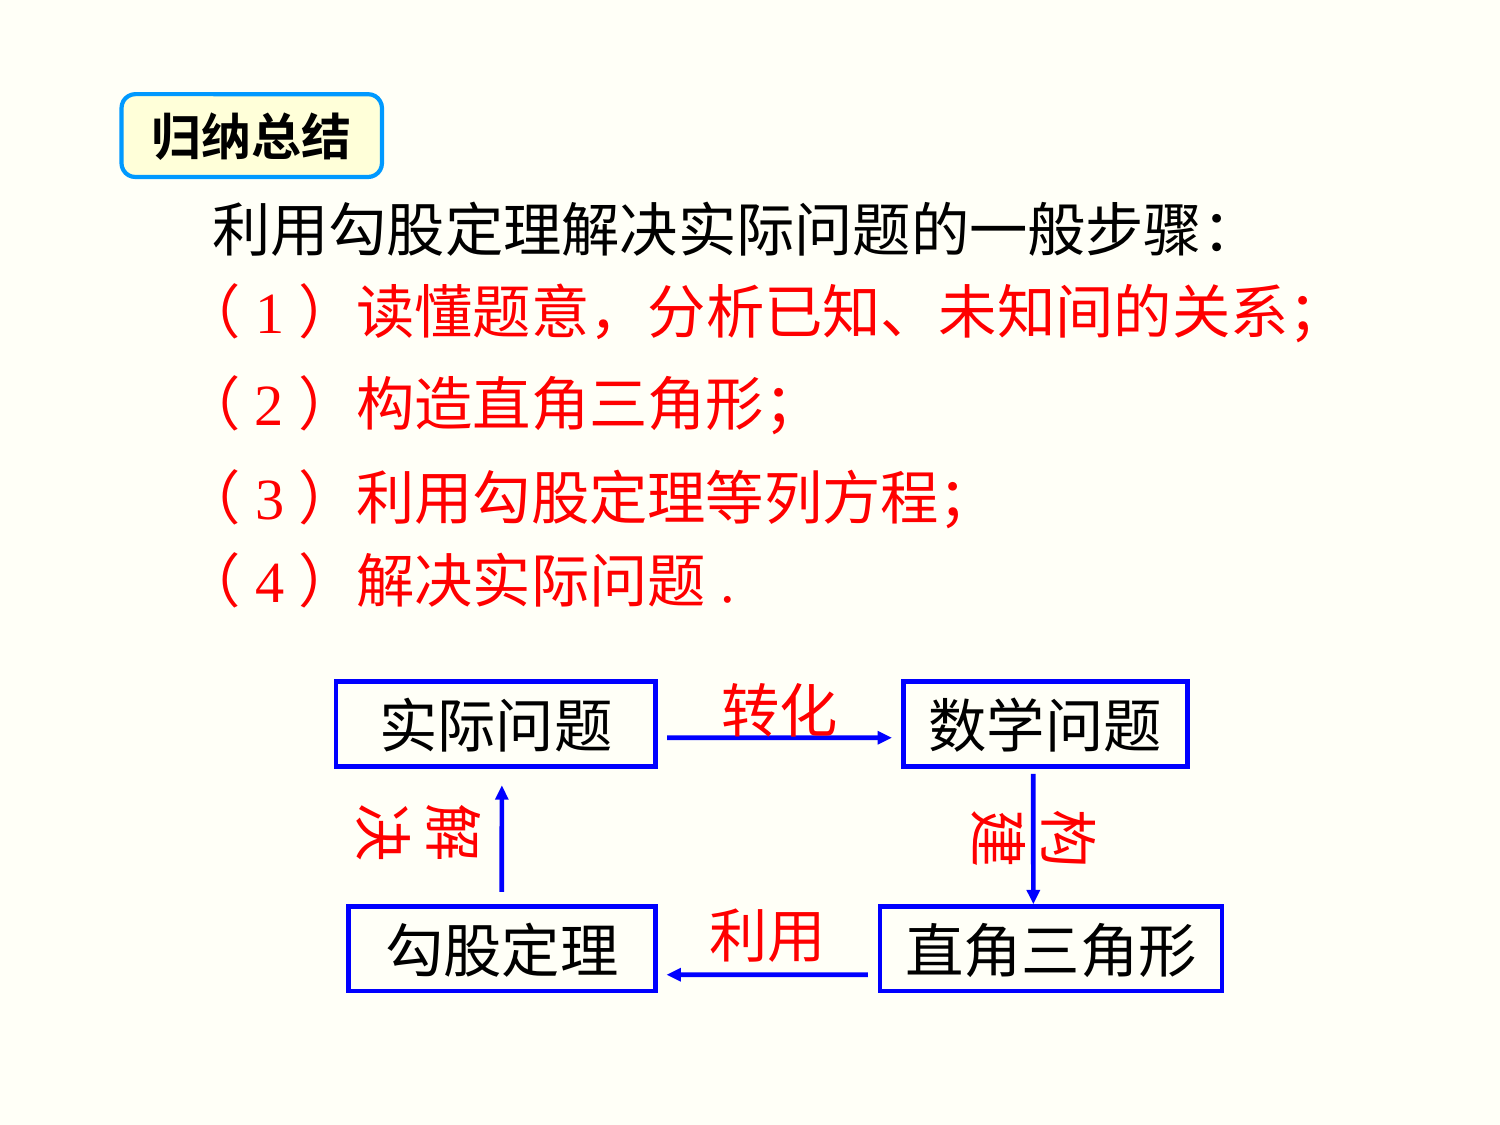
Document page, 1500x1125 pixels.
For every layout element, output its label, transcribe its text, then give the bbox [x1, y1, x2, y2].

text_box 数学问题 [903, 681, 1188, 767]
text_box （2）构造直角三角形； [167, 359, 837, 445]
text_box 归纳总结 [121, 94, 382, 177]
text_box （4）解决实际问题. [168, 536, 750, 622]
text_box （1）读懂题意，分析已知、未知间的关系； [168, 268, 1362, 353]
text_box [666, 891, 869, 978]
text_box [325, 773, 503, 893]
text_box 直角三角形 [879, 906, 1222, 992]
text_box 利用勾股定理解决实际问题的一般步骤： [197, 185, 1276, 268]
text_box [666, 666, 892, 753]
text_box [940, 773, 1112, 905]
text_box 勾股定理 [348, 906, 656, 992]
text_box 实际问题 [336, 681, 656, 767]
text_box （3）利用勾股定理等列方程； [168, 453, 1012, 539]
